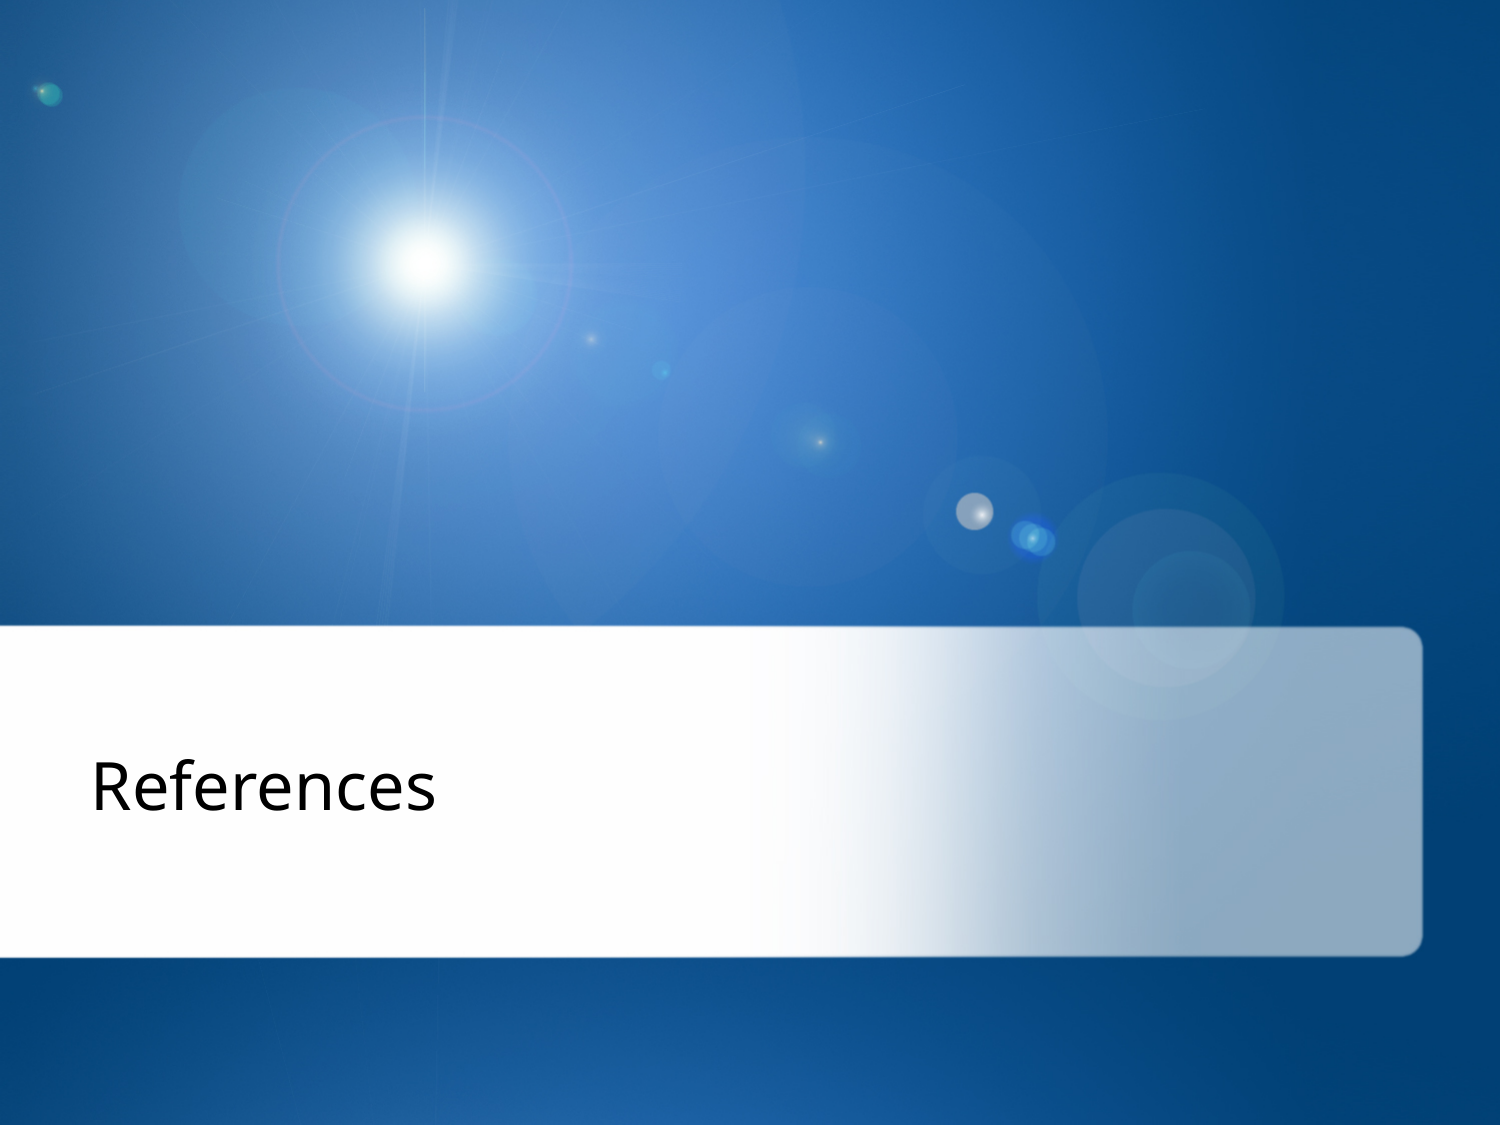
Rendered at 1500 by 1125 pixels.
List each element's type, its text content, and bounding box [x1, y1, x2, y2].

title References [90, 653, 1319, 832]
picture [0, 0, 1500, 1125]
